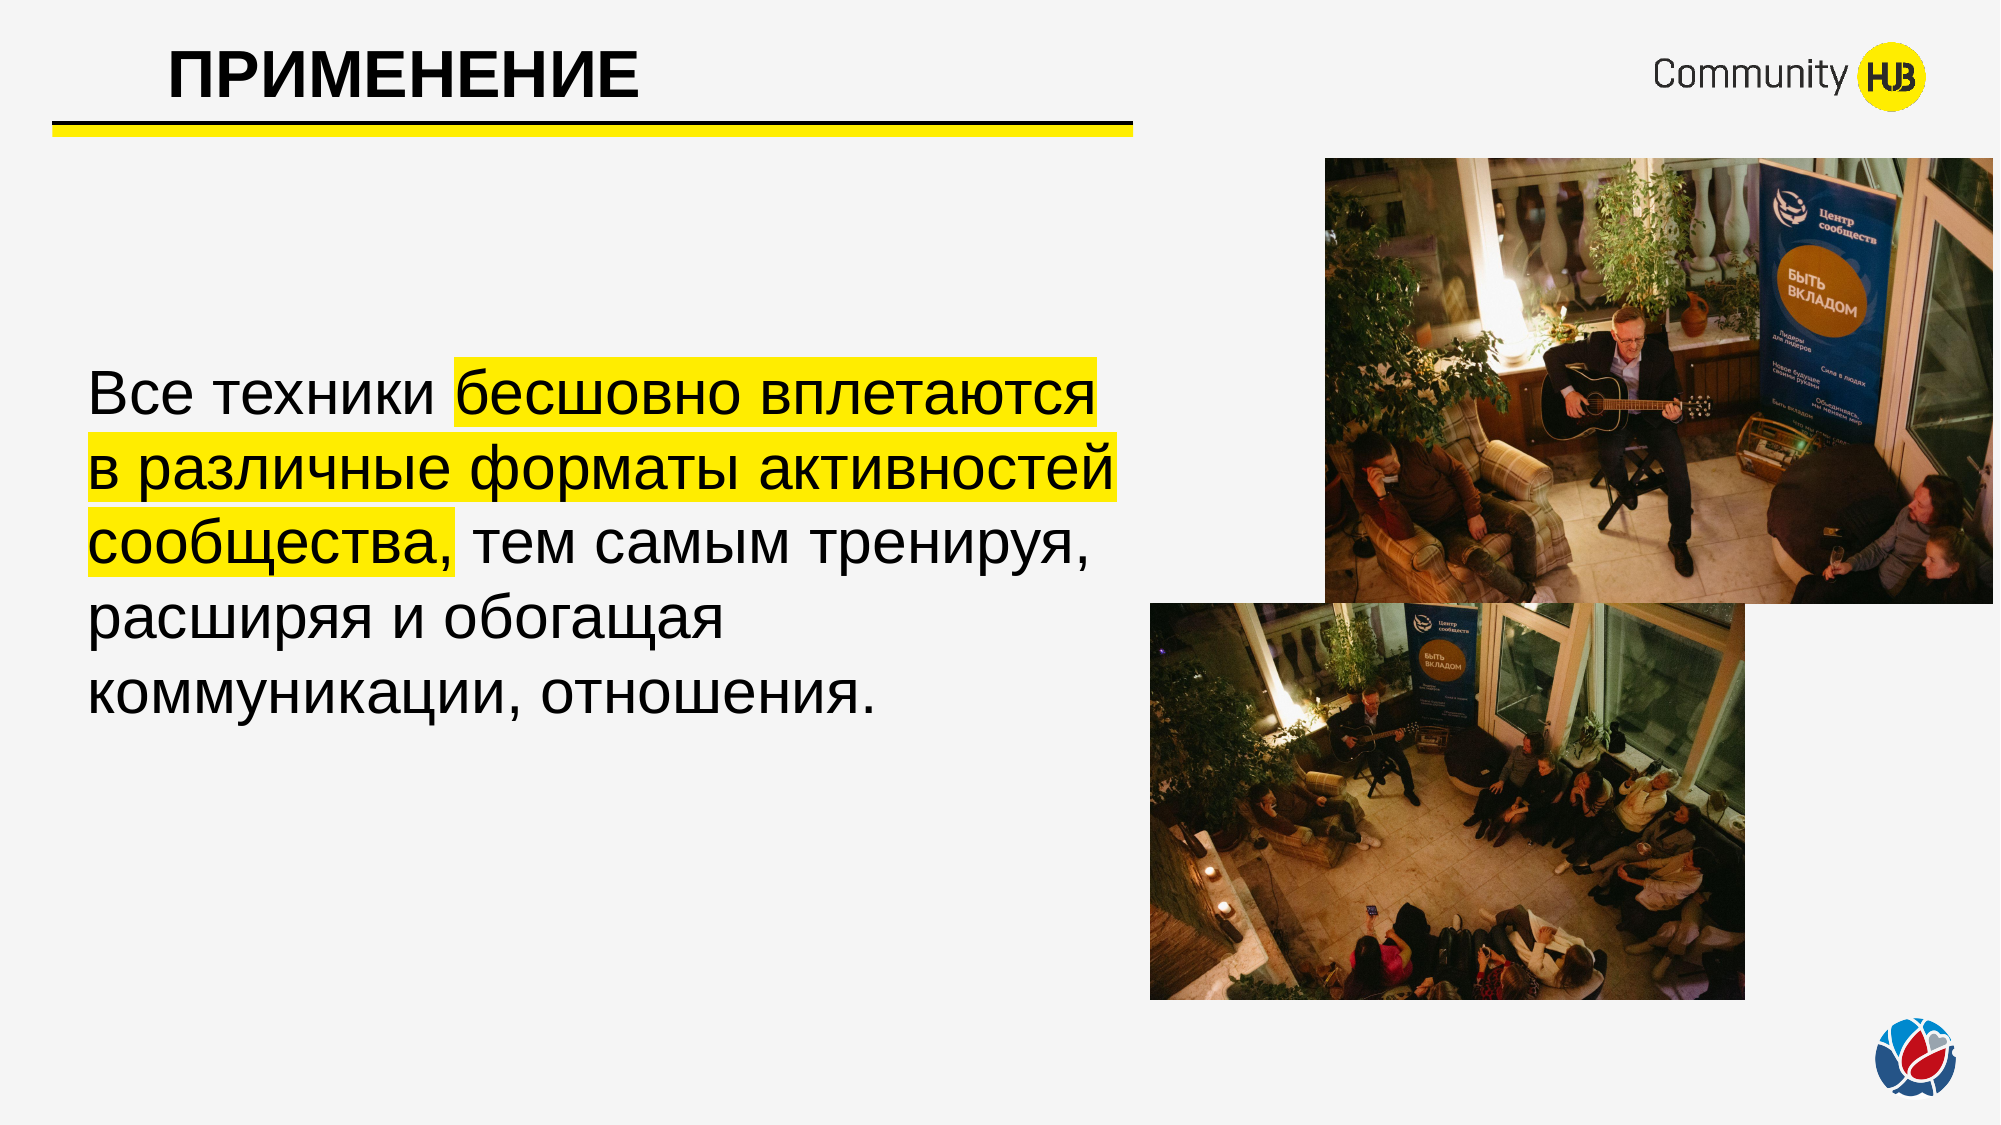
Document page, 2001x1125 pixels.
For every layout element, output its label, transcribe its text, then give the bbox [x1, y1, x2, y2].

text_box Все техники бесшовно вплетаются в различные форматы активностей сообщества, тем самым тренируя, расширяя и обогащая коммуникации, отношения. [72, 336, 1151, 742]
picture [1651, 29, 1928, 124]
picture [1150, 158, 1993, 1000]
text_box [52, 29, 1363, 138]
picture [1874, 1018, 1956, 1100]
